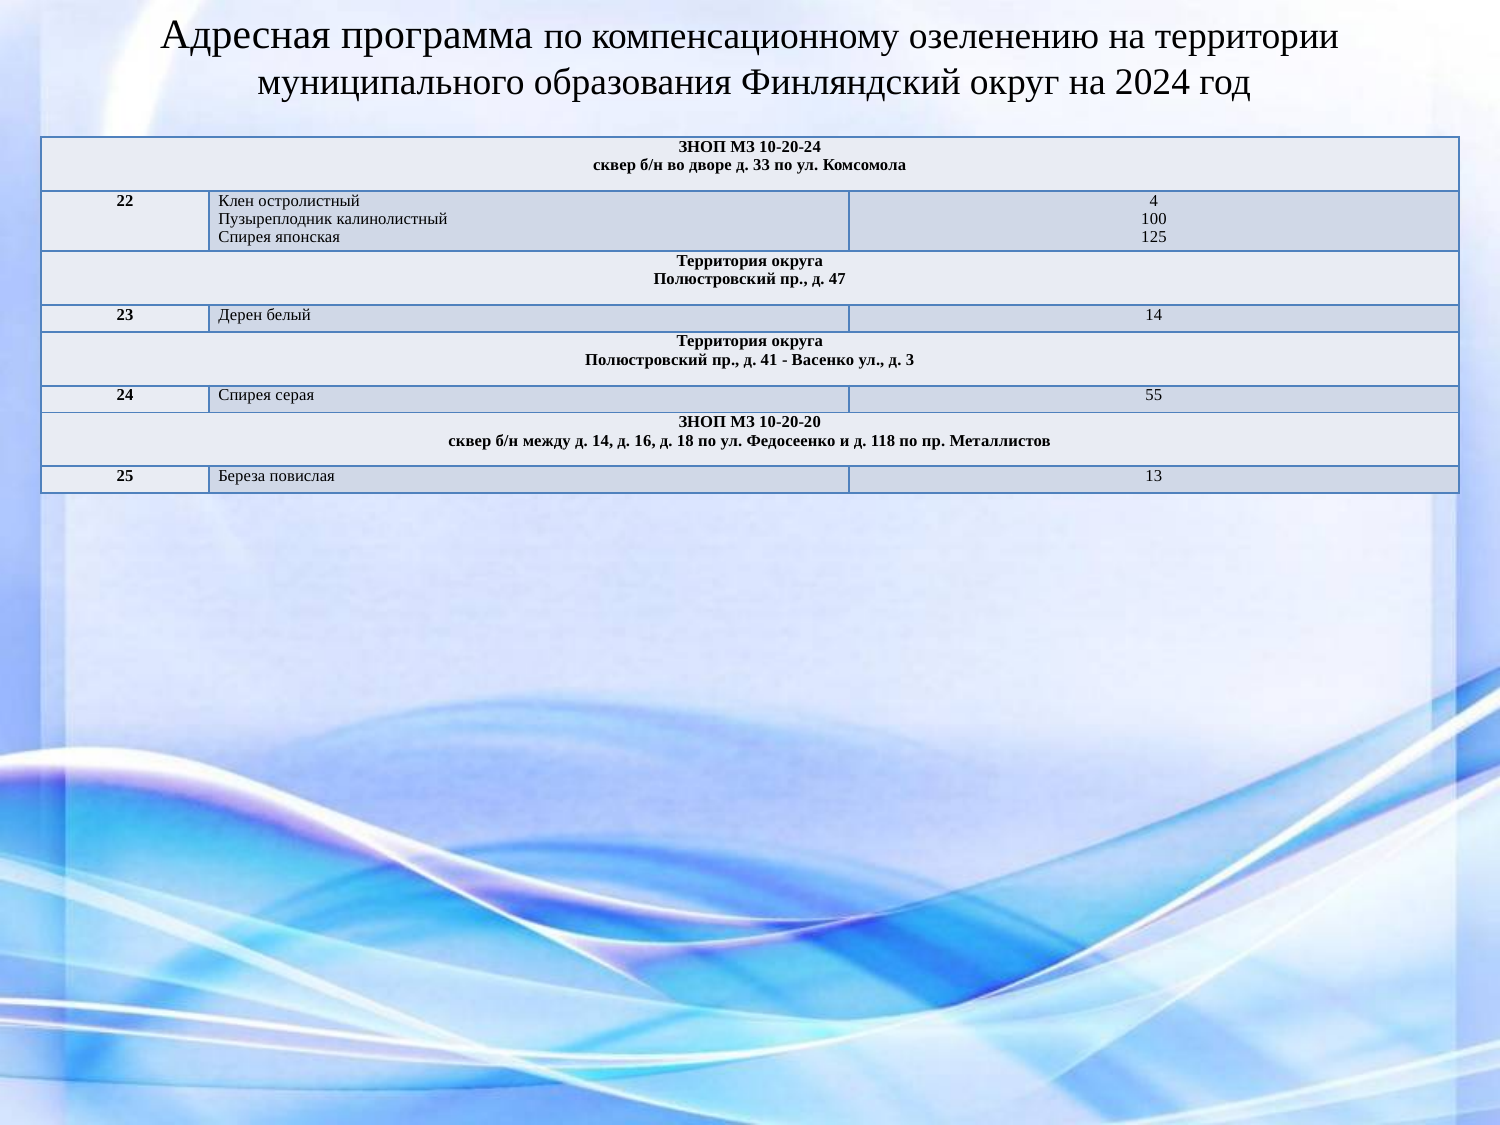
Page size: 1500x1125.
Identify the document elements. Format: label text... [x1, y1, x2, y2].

table_cell 13 [850, 467, 1458, 492]
table_cell 23 [42, 306, 208, 331]
table_cell 25 [42, 467, 208, 492]
table_cell Территория округа Полюстровский пр., д. 47 [42, 252, 1458, 304]
table_cell ЗНОП МЗ 10-20-20 сквер б/н между д. 14, д. 16, д. 18 по ул. Федосеенко и д. 118 по пр. Металлистов [42, 413, 1458, 465]
table_cell Территория округа Полюстровский пр., д. 41 - Васенко ул., д. 3 [42, 333, 1458, 385]
table_cell Дерен белый [210, 306, 848, 331]
table_cell 22 [42, 192, 208, 250]
table_cell 4 100 125 [850, 192, 1458, 250]
text_box Адресная программа по компенсационному озеленению на территории муниципального образования Финляндский округ на 2024 год [0, 0, 1500, 138]
table_cell Береза повислая [210, 467, 848, 492]
table_cell Спирея серая [210, 387, 848, 412]
table_cell Клен остролистный Пузыреплодник калинолистный Спирея японская [210, 192, 848, 250]
table_header ЗНОП МЗ 10-20-24 сквер б/н во дворе д. 33 по ул. Комсомола [42, 138, 1458, 190]
table_cell 14 [850, 306, 1458, 331]
table_cell 55 [850, 387, 1458, 412]
table_cell 24 [42, 387, 208, 412]
picture [0, 138, 1500, 1125]
